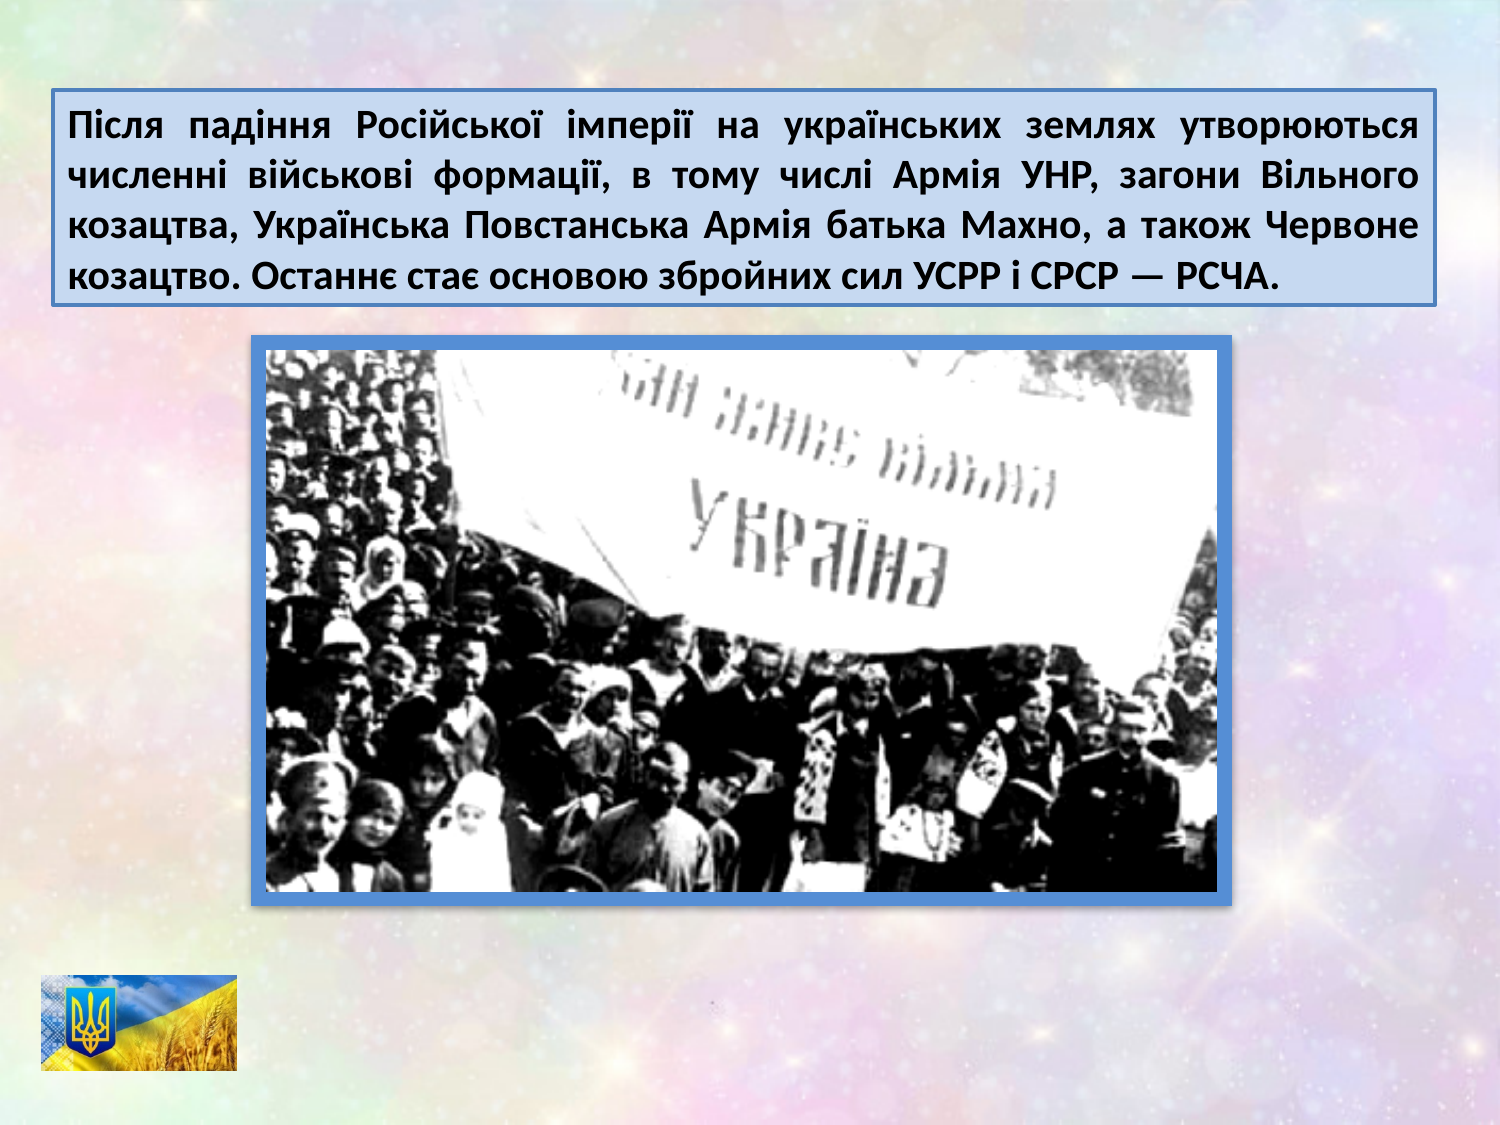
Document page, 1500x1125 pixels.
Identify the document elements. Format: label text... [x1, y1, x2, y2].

text_box Після падіння Російської імперії на українських землях утворюються численні військові формації, в тому числі Армія УНР, загони Вільного козацтва, Українська Повстанська Армія батька Махно, а також Червоне козацтво. Останнє стає основою збройних сил УСРР і СРСР — РСЧА. [51, 88, 1437, 307]
picture [0, 0, 1500, 1125]
